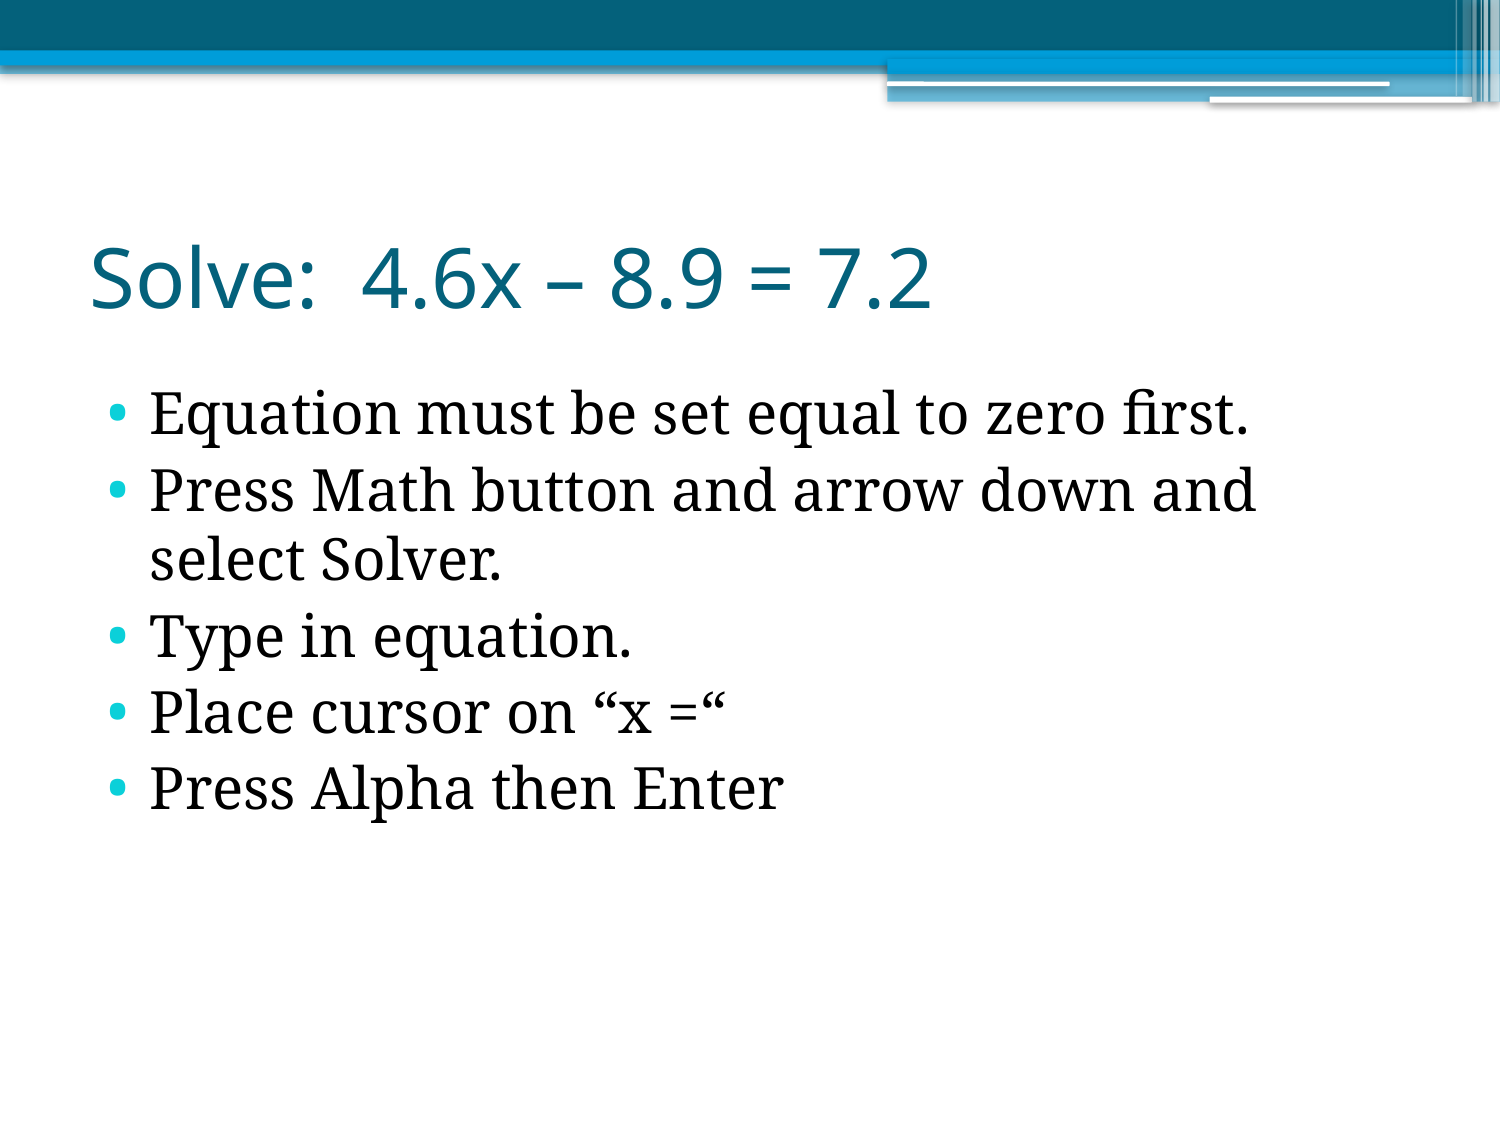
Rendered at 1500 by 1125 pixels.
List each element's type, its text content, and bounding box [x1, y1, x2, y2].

title Solve: 4.6x – 8.9 = 7.2 [75, 187, 1425, 363]
list Equation must be set equal to zero first. Press Math button and arrow down and select Solver. Type in equation. Place cursor on “x =“ Press Alpha then Enter [75, 368, 1425, 1079]
